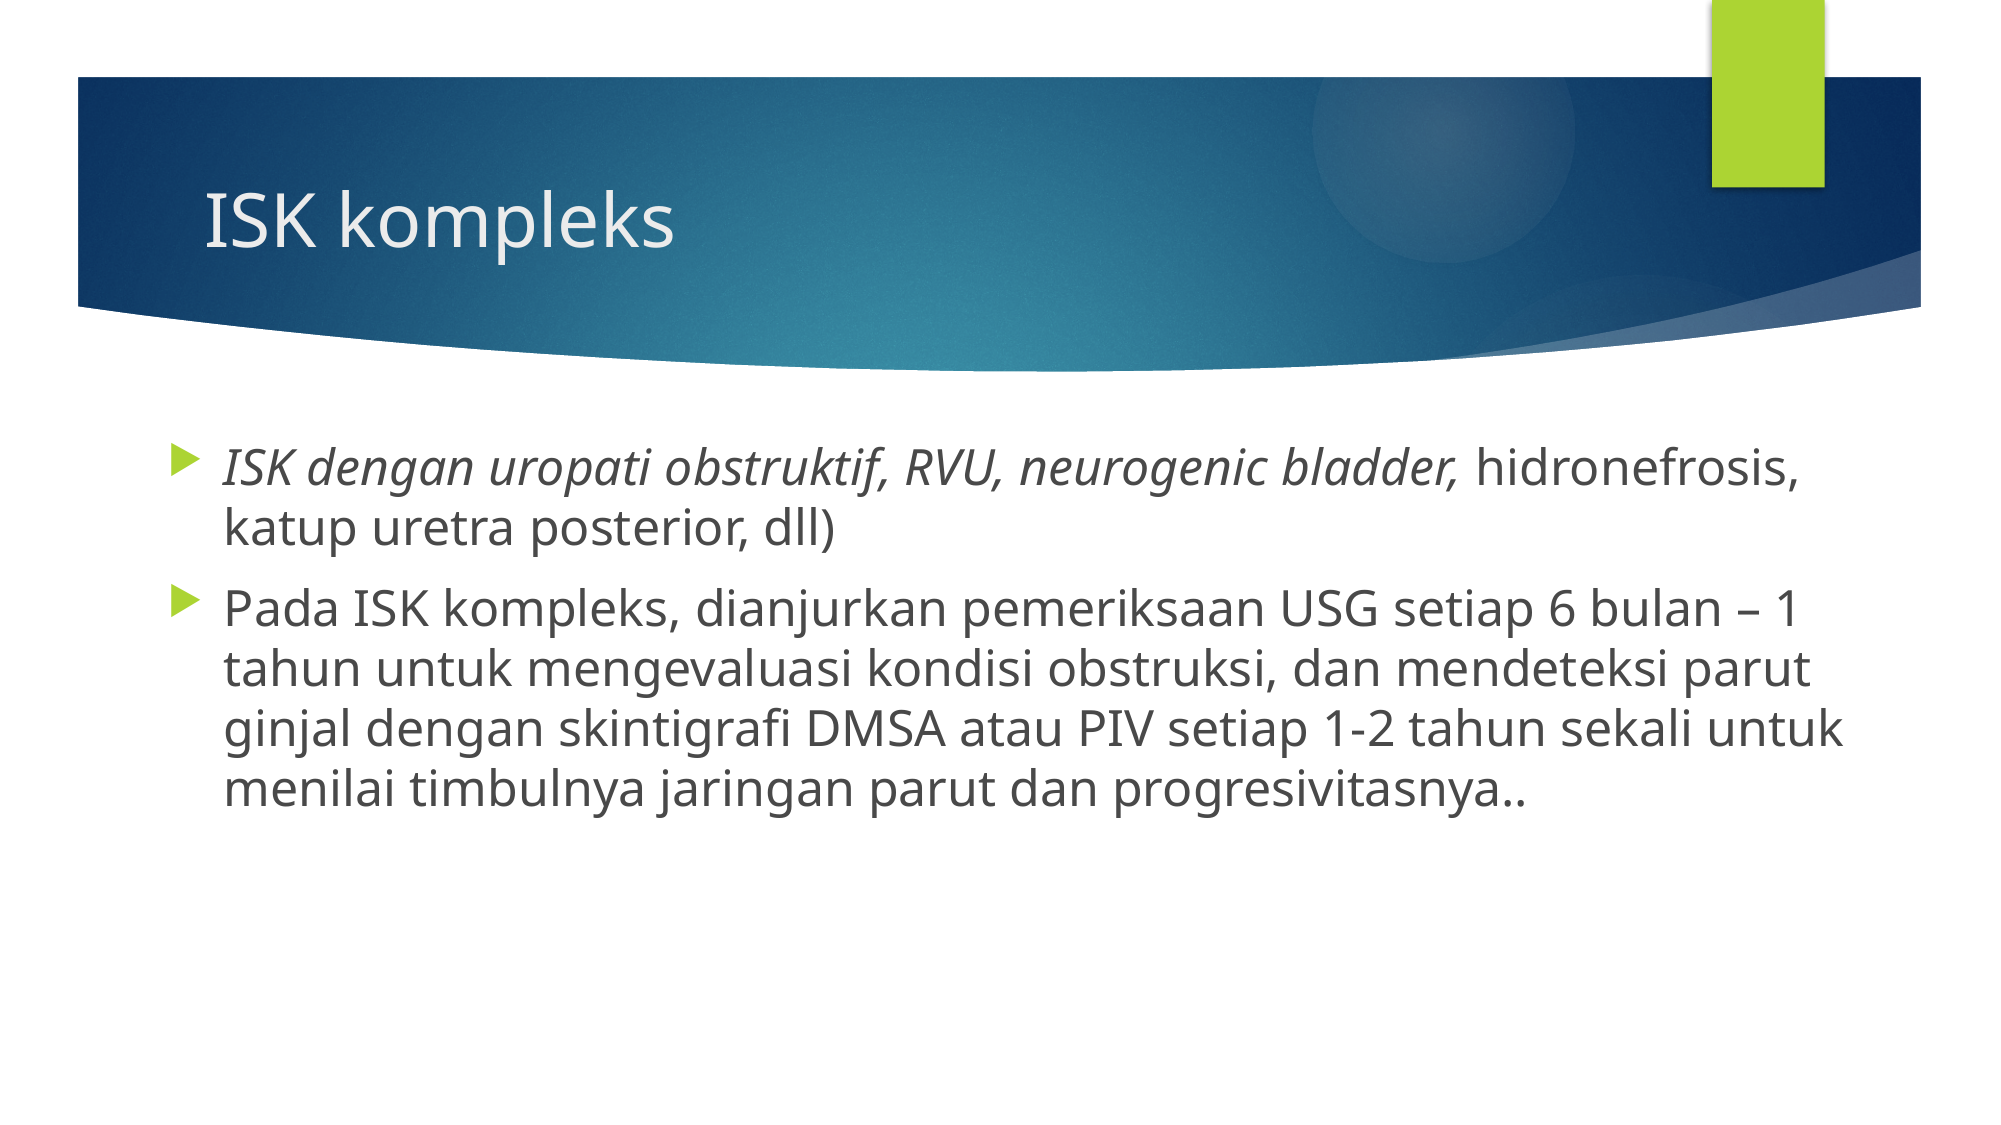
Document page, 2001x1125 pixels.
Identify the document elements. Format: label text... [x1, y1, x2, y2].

title ISK kompleks [189, 159, 1627, 276]
list ISK dengan uropati obstruktif, RVU, neurogenic bladder, hidronefrosis, katup uretra posterior, dll) Pada ISK kompleks, dianjurkan pemeriksaan USG setiap 6 bulan – 1 tahun untuk mengevaluasi kondisi obstruksi, dan mendeteksi parut ginjal dengan skintigrafi DMSA atau PIV setiap 1-2 tahun sekali untuk menilai timbulnya jaringan parut dan progresivitasnya.. [152, 427, 1878, 1125]
